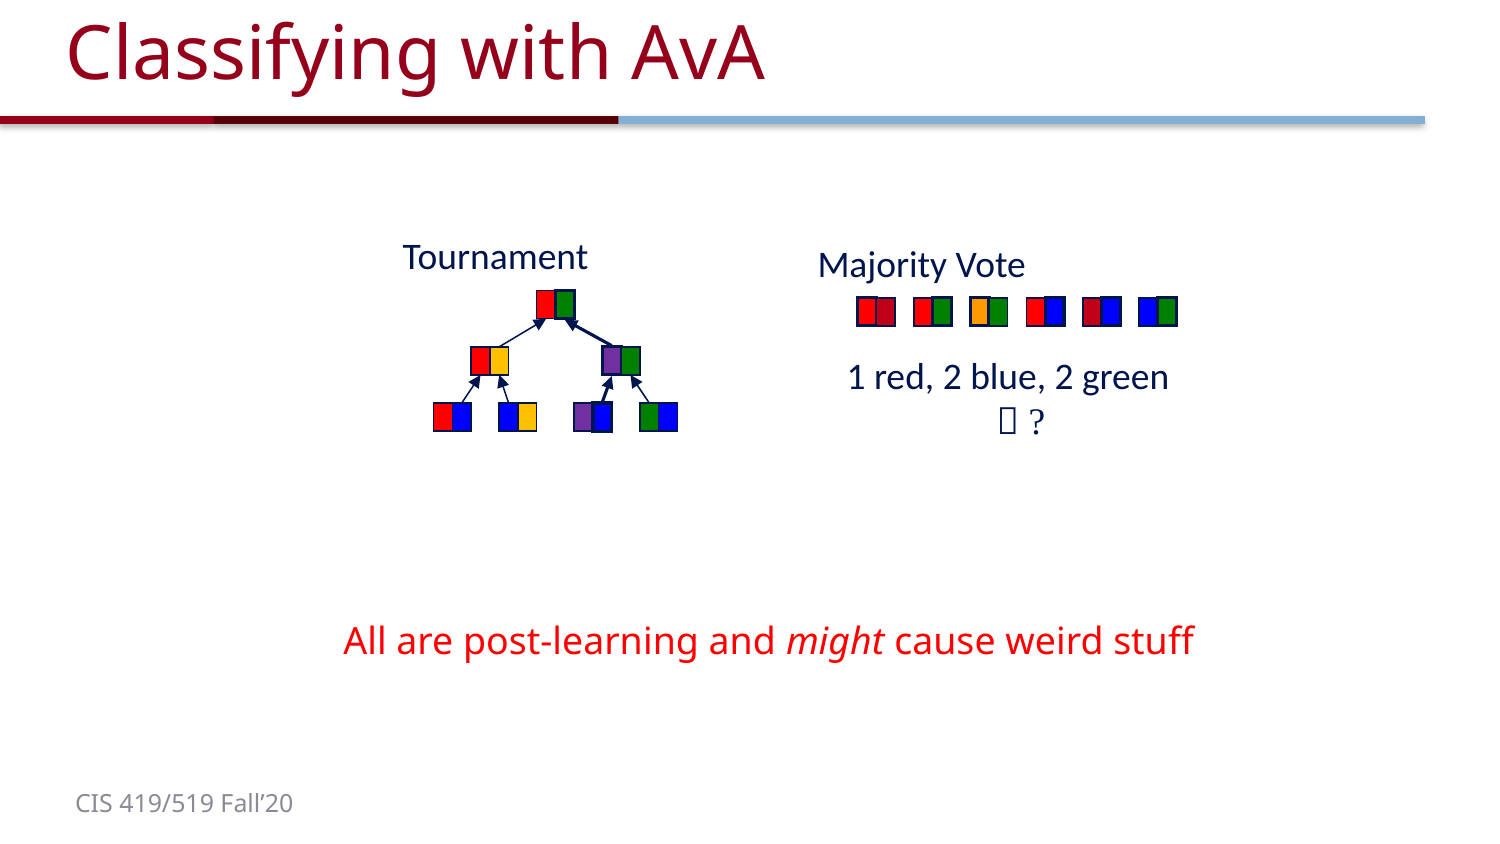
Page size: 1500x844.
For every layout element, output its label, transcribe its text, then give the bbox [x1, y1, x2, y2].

title Classifying with AvA [50, 2, 1401, 117]
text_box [386, 224, 678, 432]
text_box All are post-learning and might cause weird stuff [328, 609, 1209, 670]
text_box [801, 231, 1188, 451]
